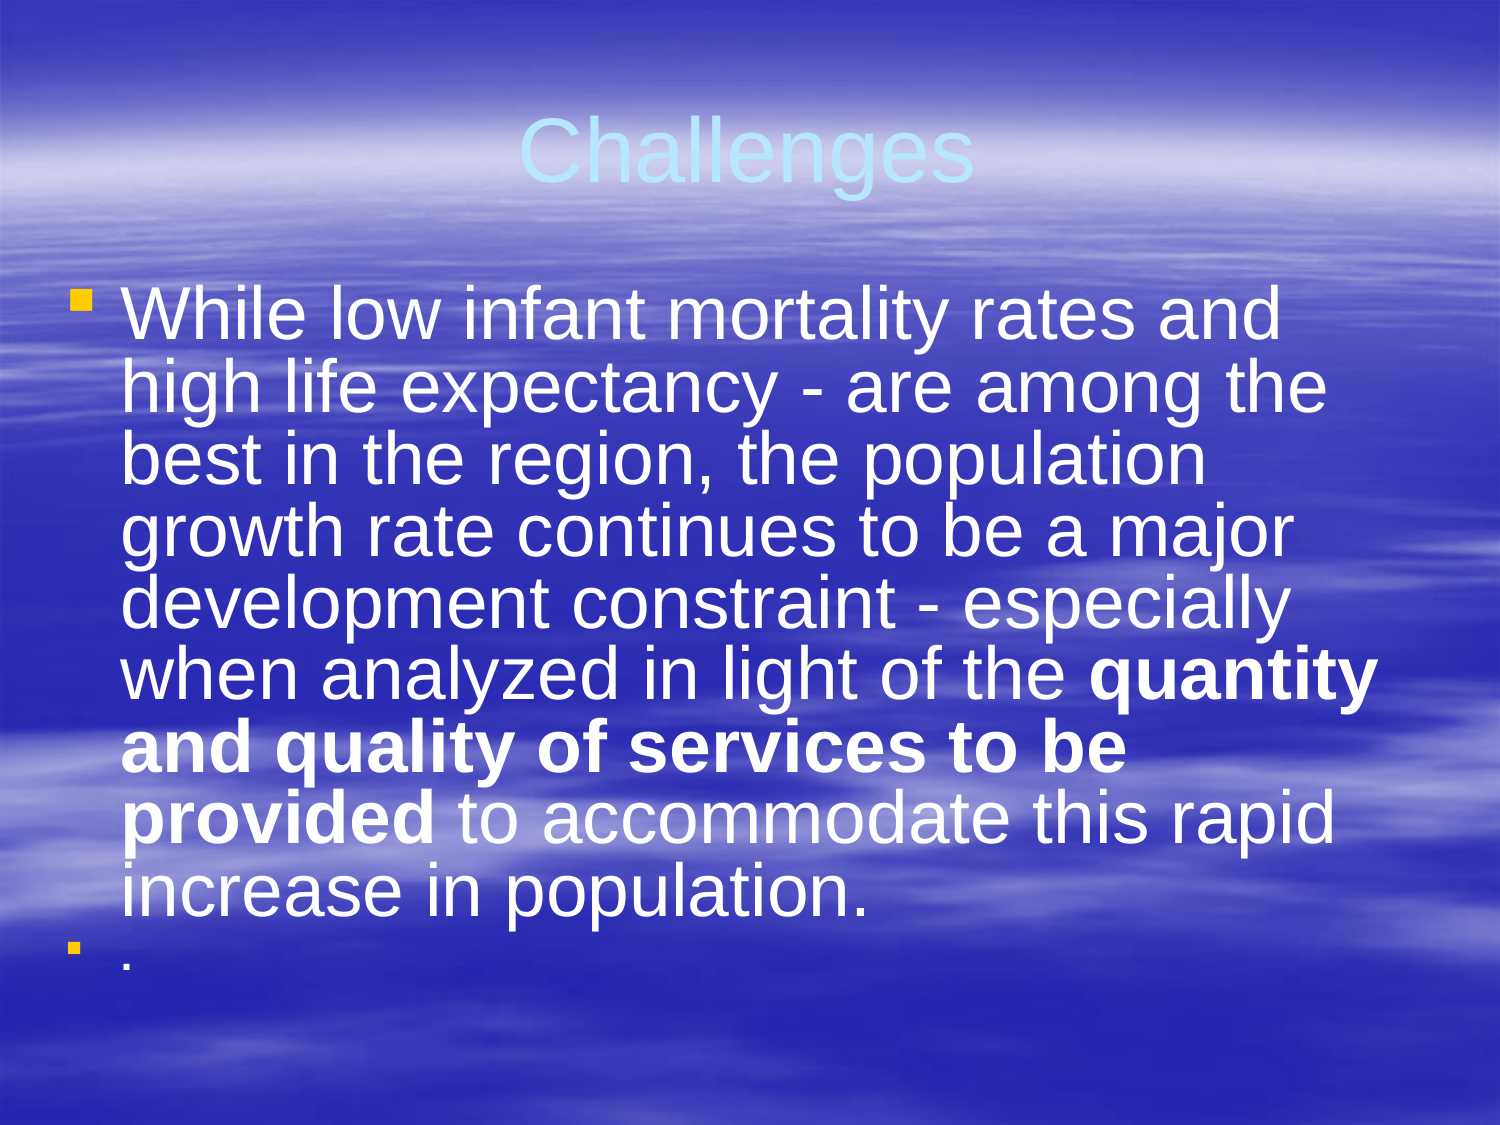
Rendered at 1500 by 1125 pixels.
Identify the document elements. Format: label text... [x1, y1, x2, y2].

title Challenges [49, 37, 1446, 256]
list While low infant mortality rates and high life expectancy - are among the best in the region, the population growth rate continues to be a major development constraint - especially when analyzed in light of the quantity and quality of services to be provided to accommodate this rapid increase in population. . [49, 274, 1451, 1001]
